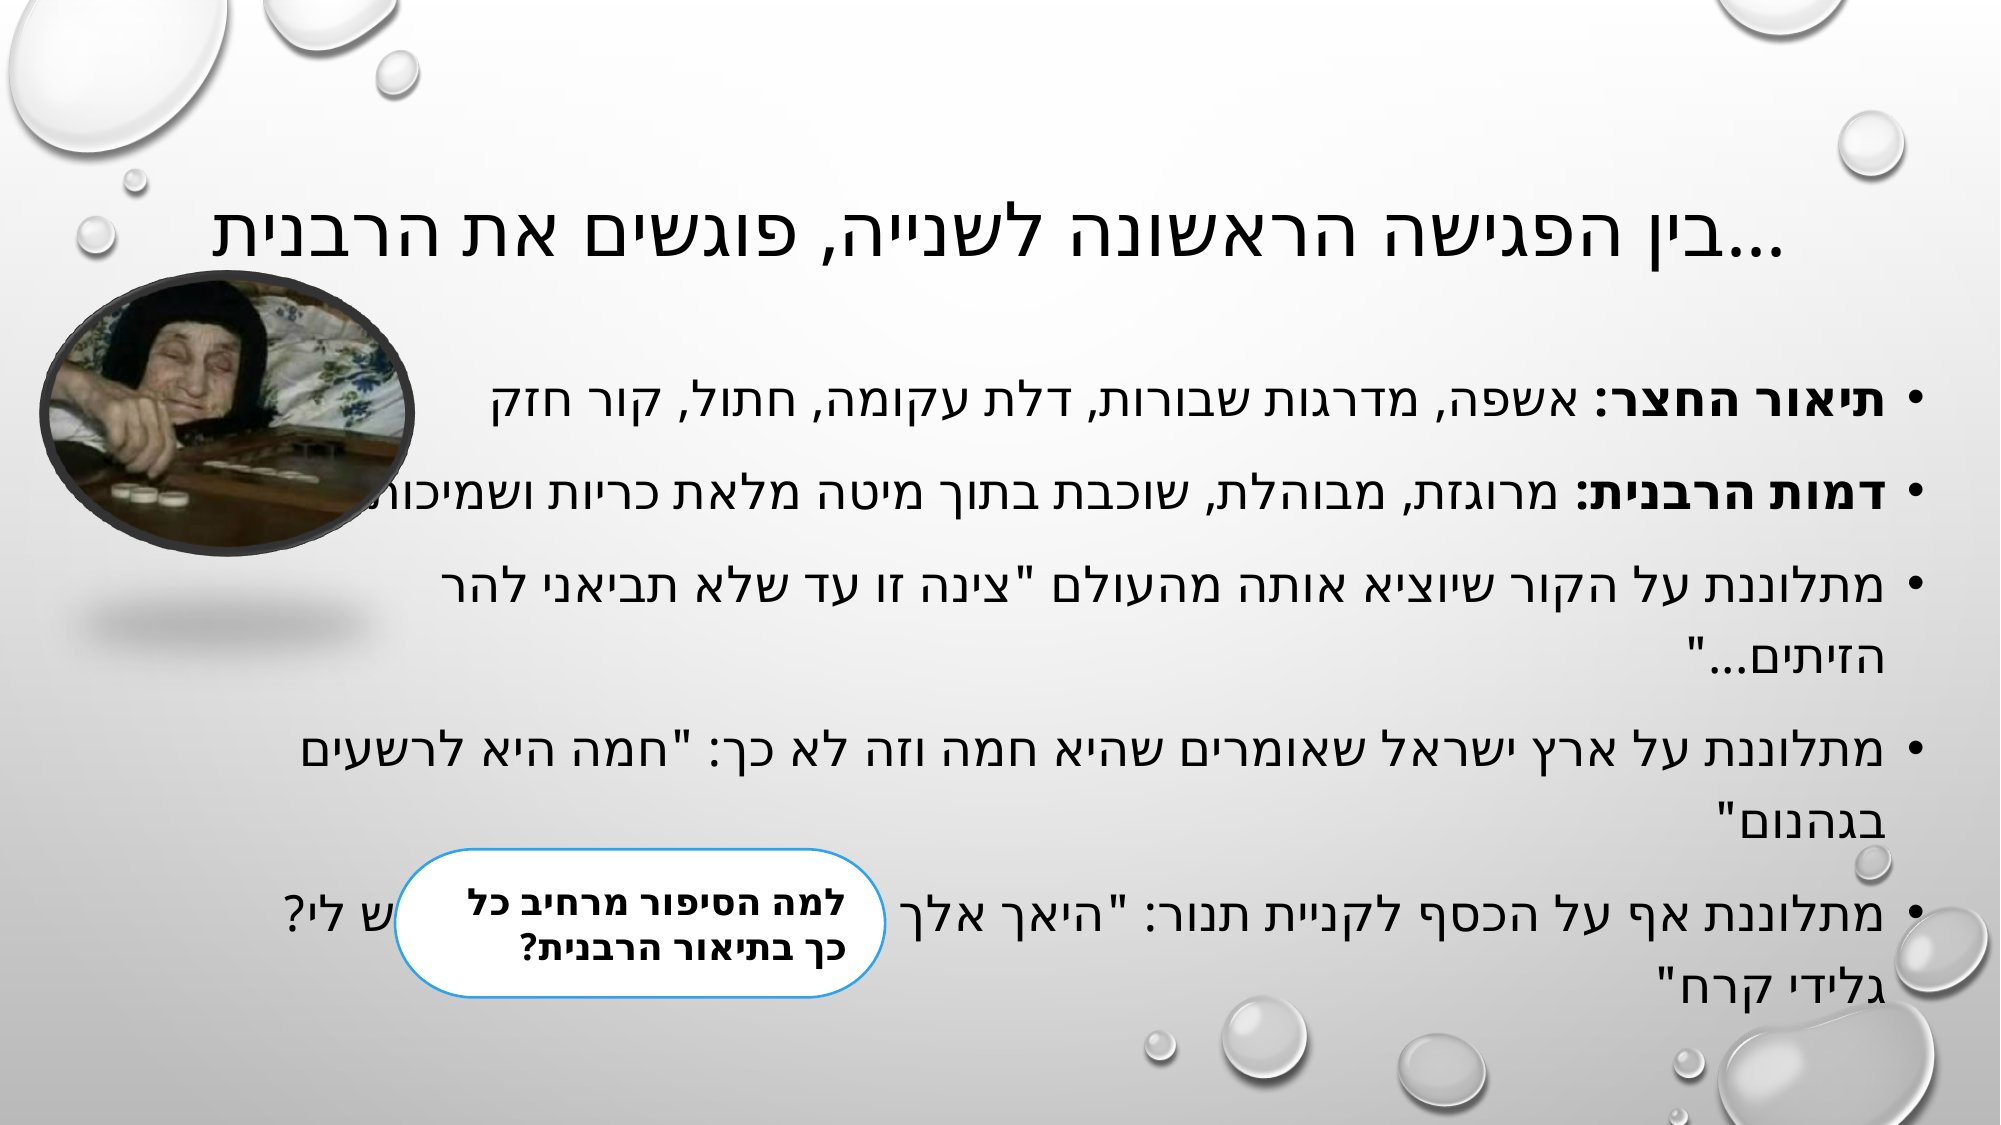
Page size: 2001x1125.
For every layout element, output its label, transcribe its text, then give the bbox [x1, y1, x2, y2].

picture [0, 0, 2000, 1125]
title בין הפגישה הראשונה לשנייה, פוגשים את הרבנית... [149, 101, 1851, 346]
text_box למה הסיפור מרחיב כל כך בתיאור הרבנית? [393, 847, 887, 999]
list תיאור החצר: אשפה, מדרגות שבורות, דלת עקומה, חתול, קור חזק דמות הרבנית: מרוגזת, מבוהלת, שוכבת בתוך מיטה מלאת כריות ושמיכות מתלוננת על הקור שיוציא אותה מהעולם "צינה זו עד שלא תביאני להר הזיתים..." מתלוננת על ארץ ישראל שאומרים שהיא חמה וזה לא כך: "חמה היא לרשעים בגהנום" מתלוננת אף על הכסף לקניית תנור: "היאך אלך ואקנה תנור, וכי רגליים יש לי? גלידי קרח" [239, 346, 1940, 996]
